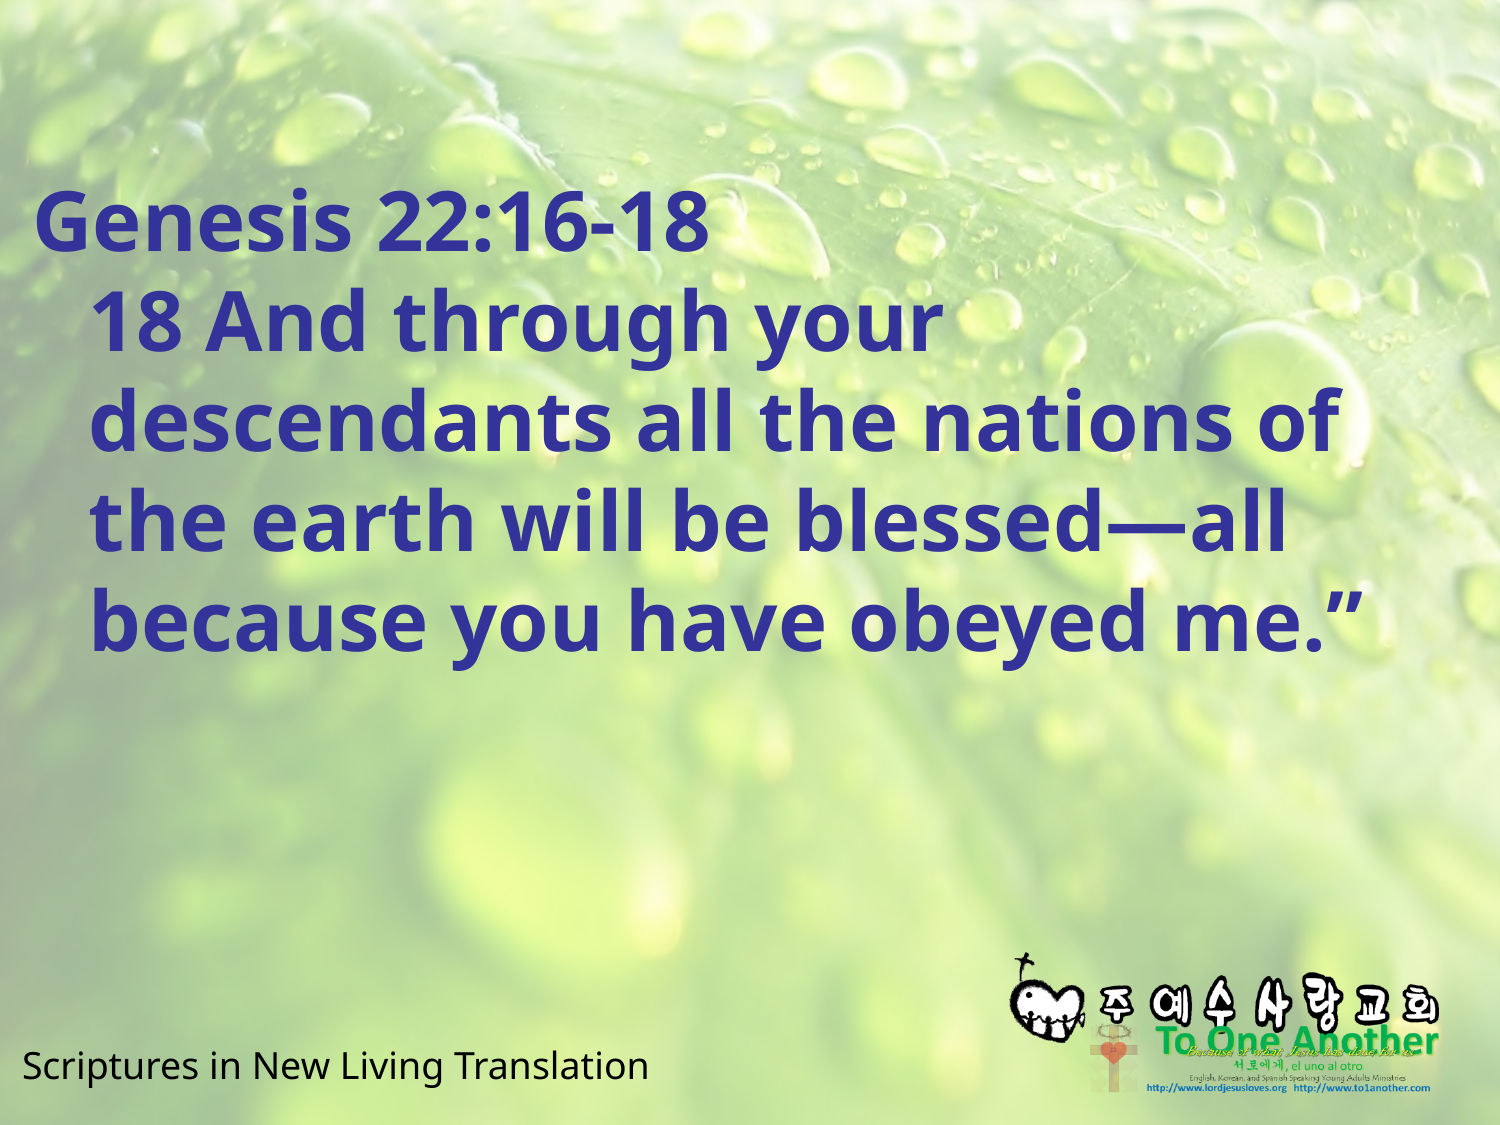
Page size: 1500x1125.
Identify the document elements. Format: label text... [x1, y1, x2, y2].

list Genesis 22:16-18 18 And through your descendants all the nations of the earth will be blessed—all because you have obeyed me.” [17, 160, 1483, 1024]
picture [1009, 1024, 1439, 1093]
